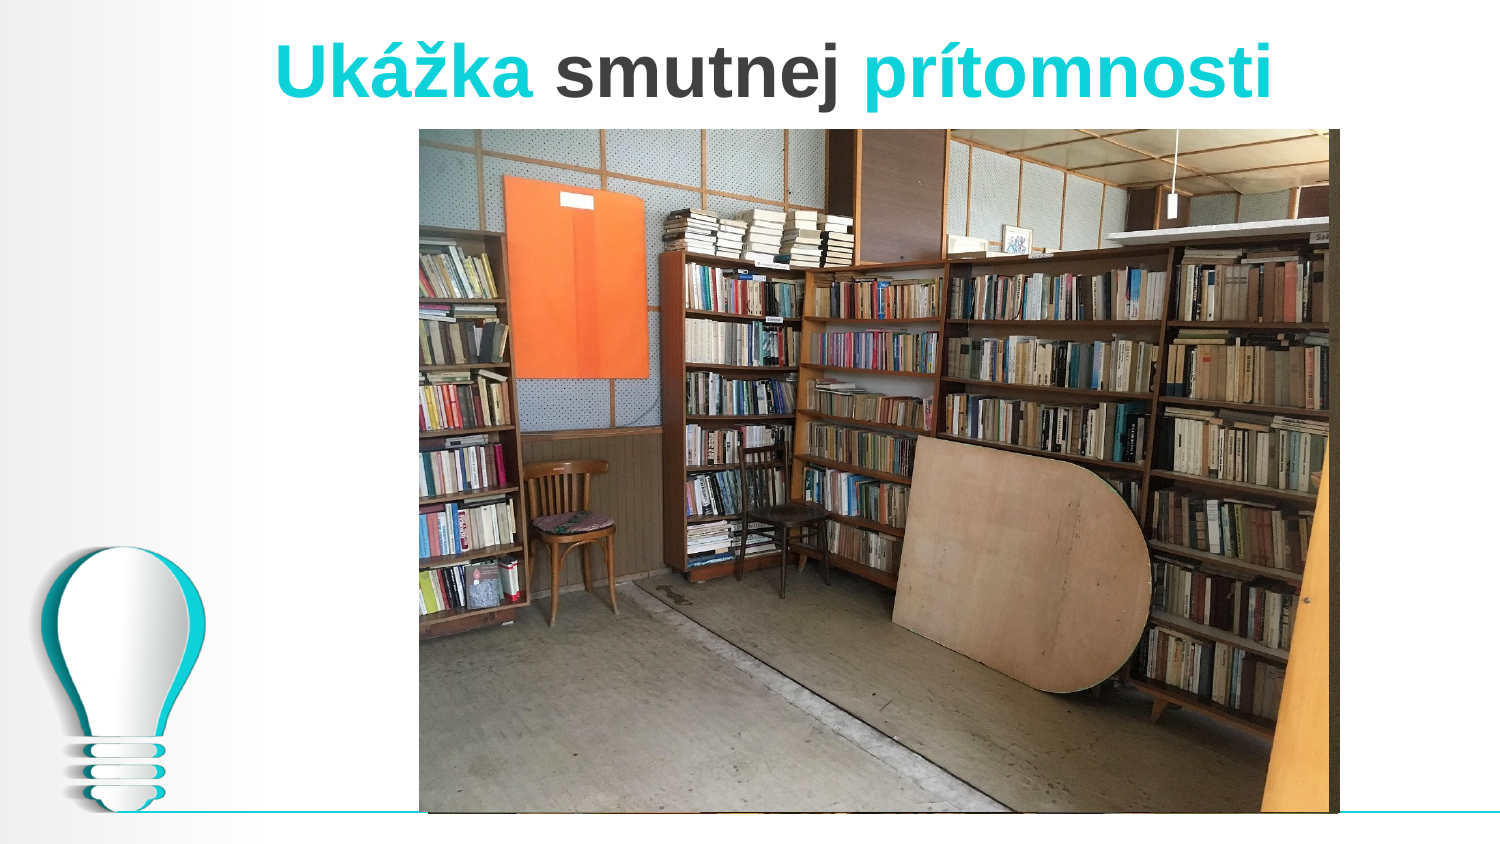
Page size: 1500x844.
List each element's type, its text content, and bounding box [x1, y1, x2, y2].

title Ukážka smutnej prítomnosti [259, 4, 1500, 132]
picture [418, 129, 1340, 814]
picture [27, 546, 206, 813]
